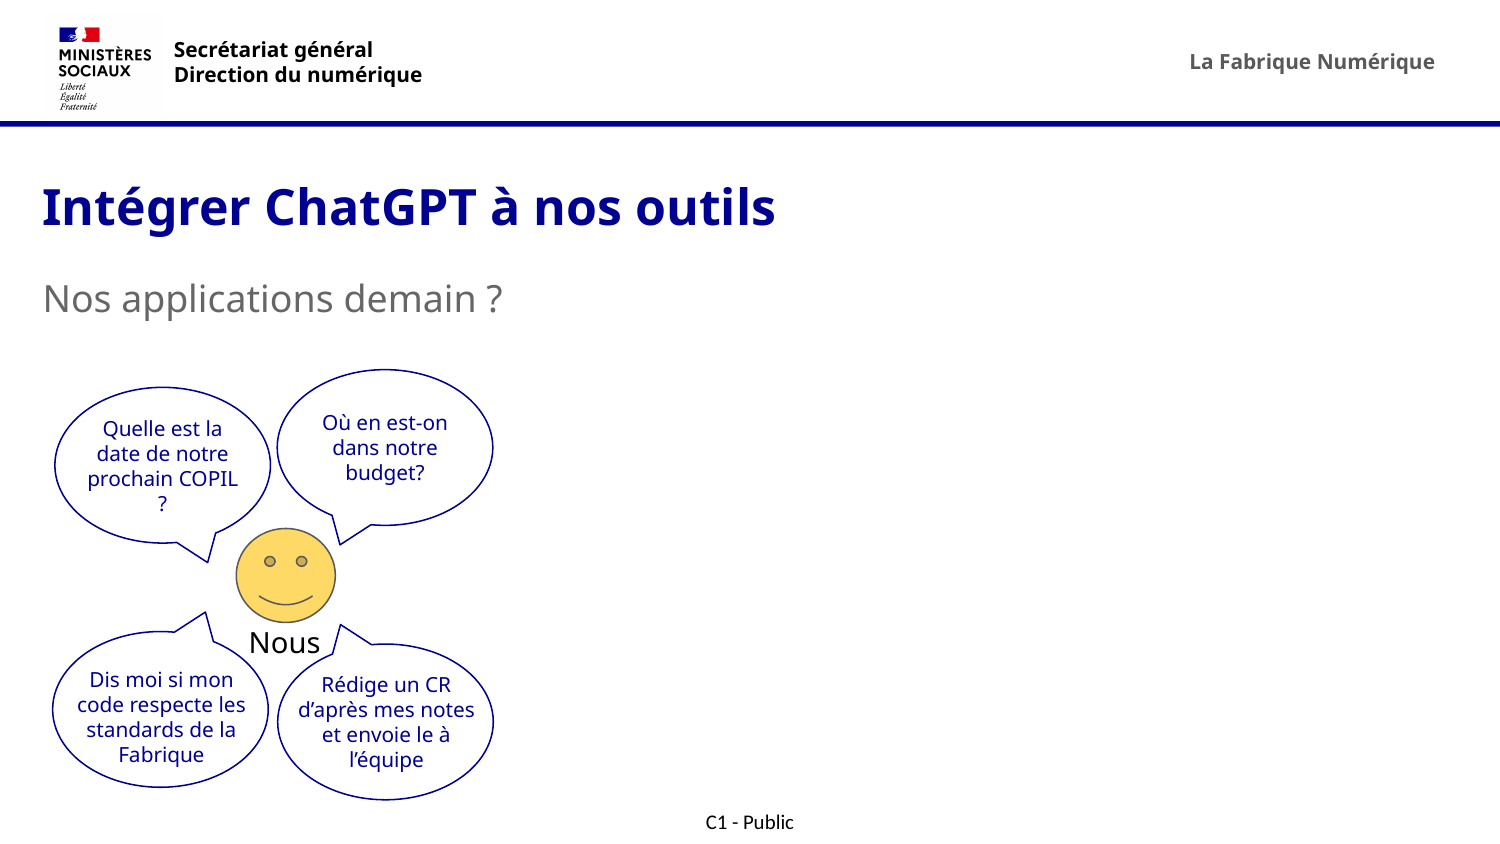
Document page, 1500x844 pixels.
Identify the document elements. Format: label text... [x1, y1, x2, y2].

text_box Quelle est la date de notre prochain COPIL ? [54, 387, 271, 563]
text_box Dis moi si mon code respecte les standards de la Fabrique [64, 666, 258, 767]
text_box [70, 612, 250, 666]
text_box Rédige un CR d’après mes notes et envoie le à l’équipe [289, 671, 483, 772]
text_box [483, 688, 494, 755]
picture [45, 13, 162, 121]
text_box [277, 687, 289, 757]
text_box [303, 624, 468, 671]
text_box [236, 528, 336, 623]
text_box Où en est-on dans notre budget? [277, 369, 493, 545]
text_box [87, 767, 233, 788]
text_box [302, 772, 468, 800]
title Intégrer ChatGPT à nos outils [27, 160, 1426, 255]
text_box [52, 674, 64, 745]
text_box [258, 676, 269, 743]
text_box Nous [230, 624, 340, 660]
subtitle Nos applications demain ? [27, 257, 1219, 337]
